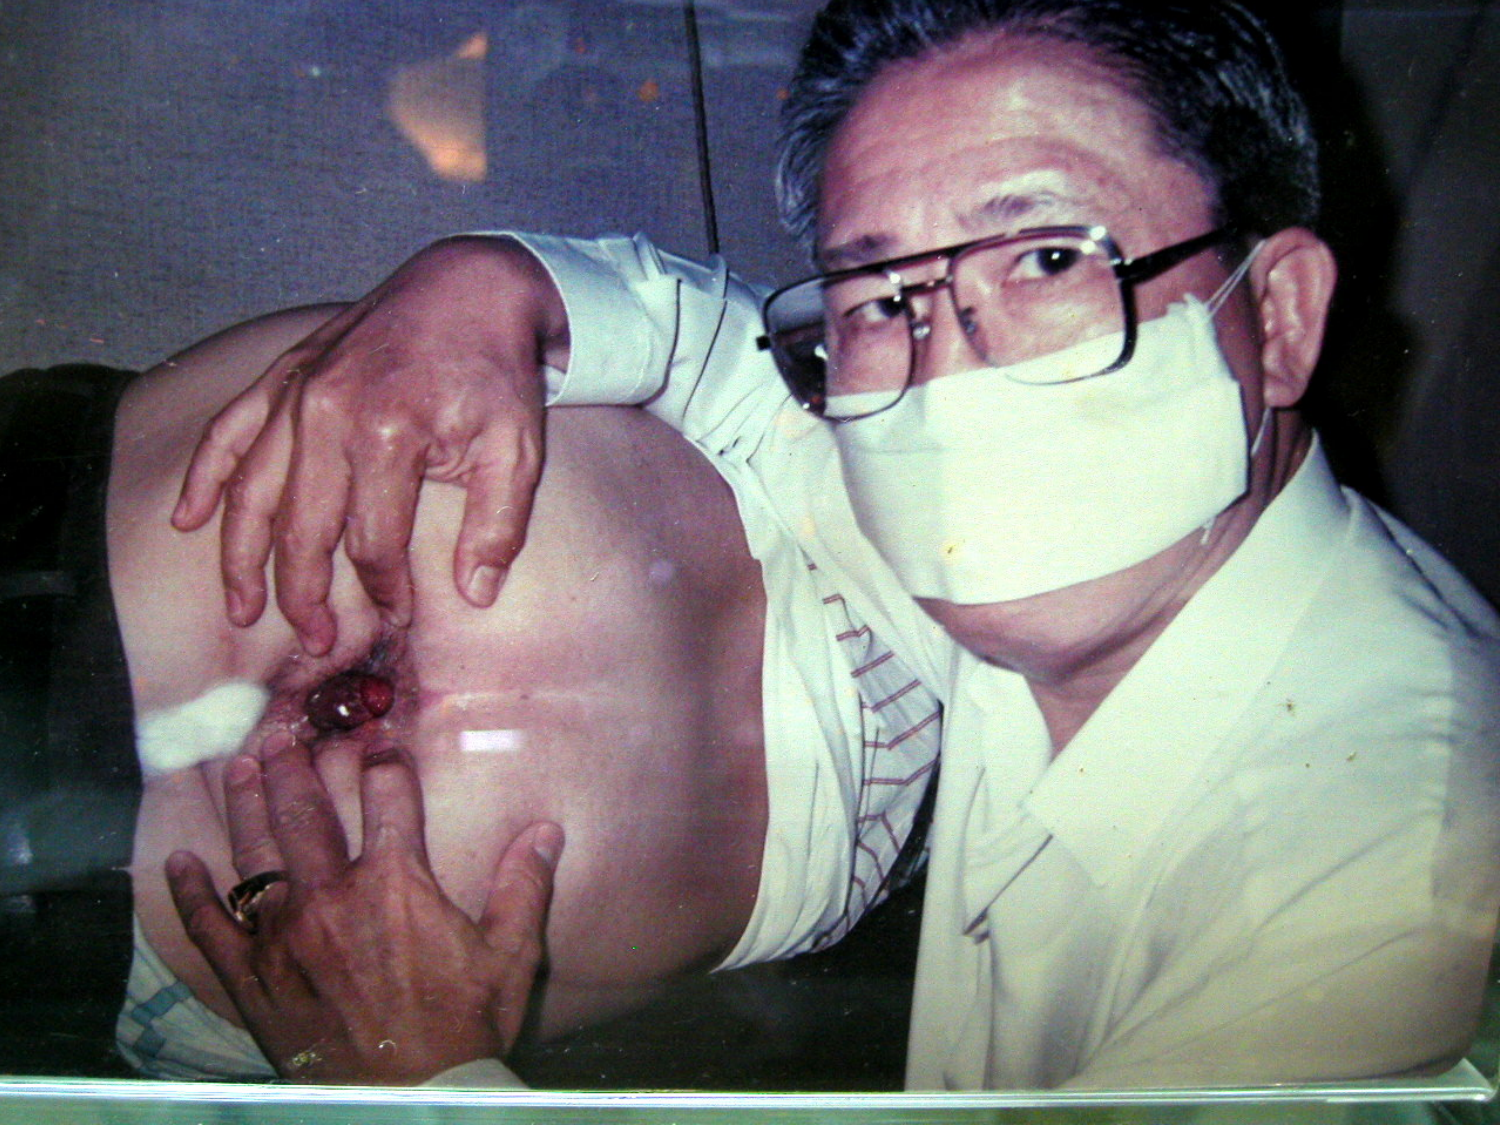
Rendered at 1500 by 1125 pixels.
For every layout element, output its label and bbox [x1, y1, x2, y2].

list [0, 0, 1500, 1125]
